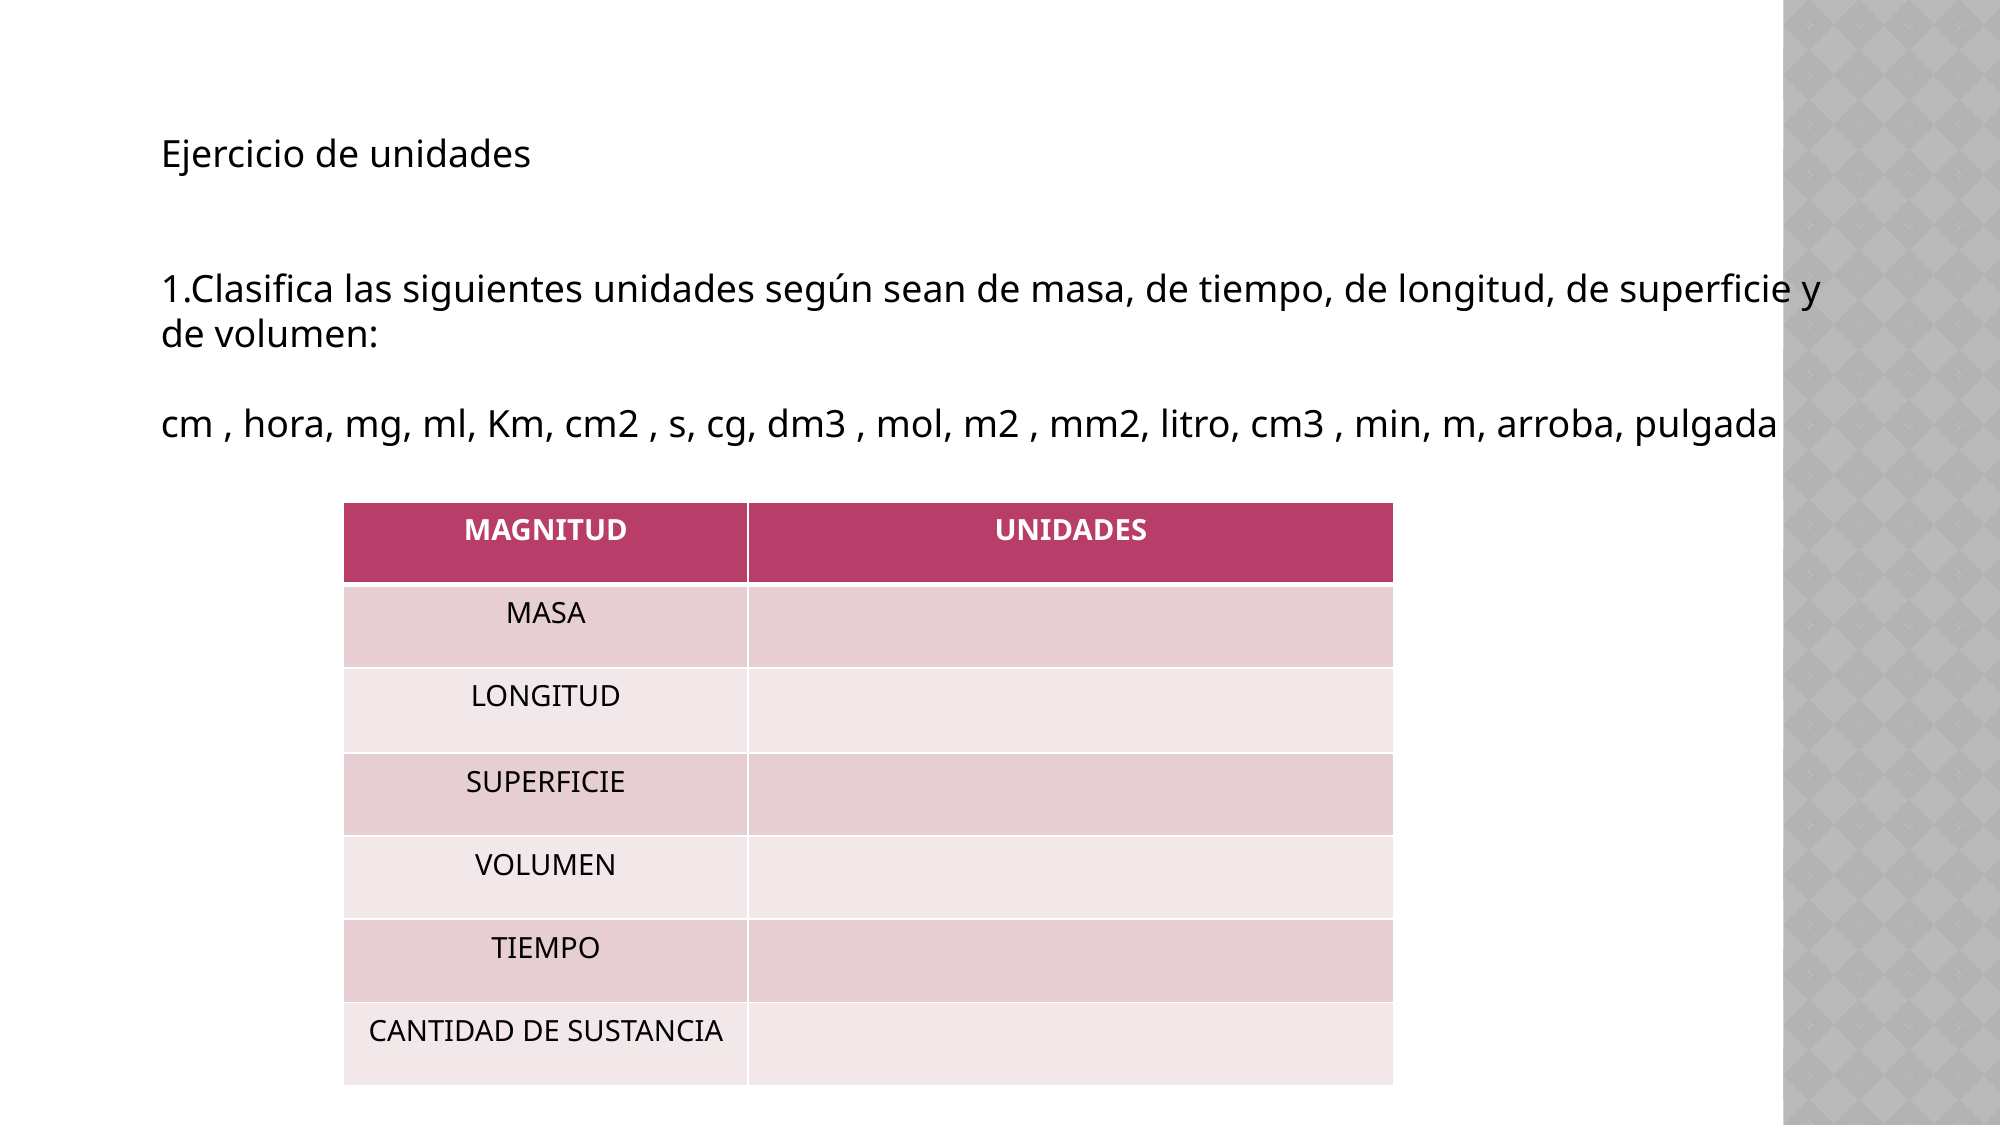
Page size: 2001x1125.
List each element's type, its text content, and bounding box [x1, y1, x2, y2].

table_cell LONGITUD [344, 669, 747, 752]
table_cell [749, 587, 1393, 667]
table_cell [749, 754, 1393, 835]
text_box Ejercicio de unidades 1.Clasifica las siguientes unidades según sean de masa, de tiempo, de longitud, de superficie y de volumen: cm , hora, mg, ml, Km, cm2 , s, cg, dm3 , mol, m2 , mm2, litro, cm3 , min, m, arroba, pulgada [146, 122, 1846, 768]
table_cell MASA [344, 587, 747, 667]
table_cell [749, 920, 1393, 1002]
table_cell SUPERFICIE [344, 754, 747, 835]
table_header MAGNITUD [344, 503, 747, 582]
table_cell TIEMPO [344, 920, 747, 1002]
table_cell CANTIDAD DE SUSTANCIA [344, 1003, 747, 1085]
table_cell [749, 837, 1393, 918]
table_cell VOLUMEN [344, 837, 747, 918]
table_cell [749, 669, 1393, 752]
table_header UNIDADES [749, 503, 1393, 582]
table_cell [749, 1003, 1393, 1085]
